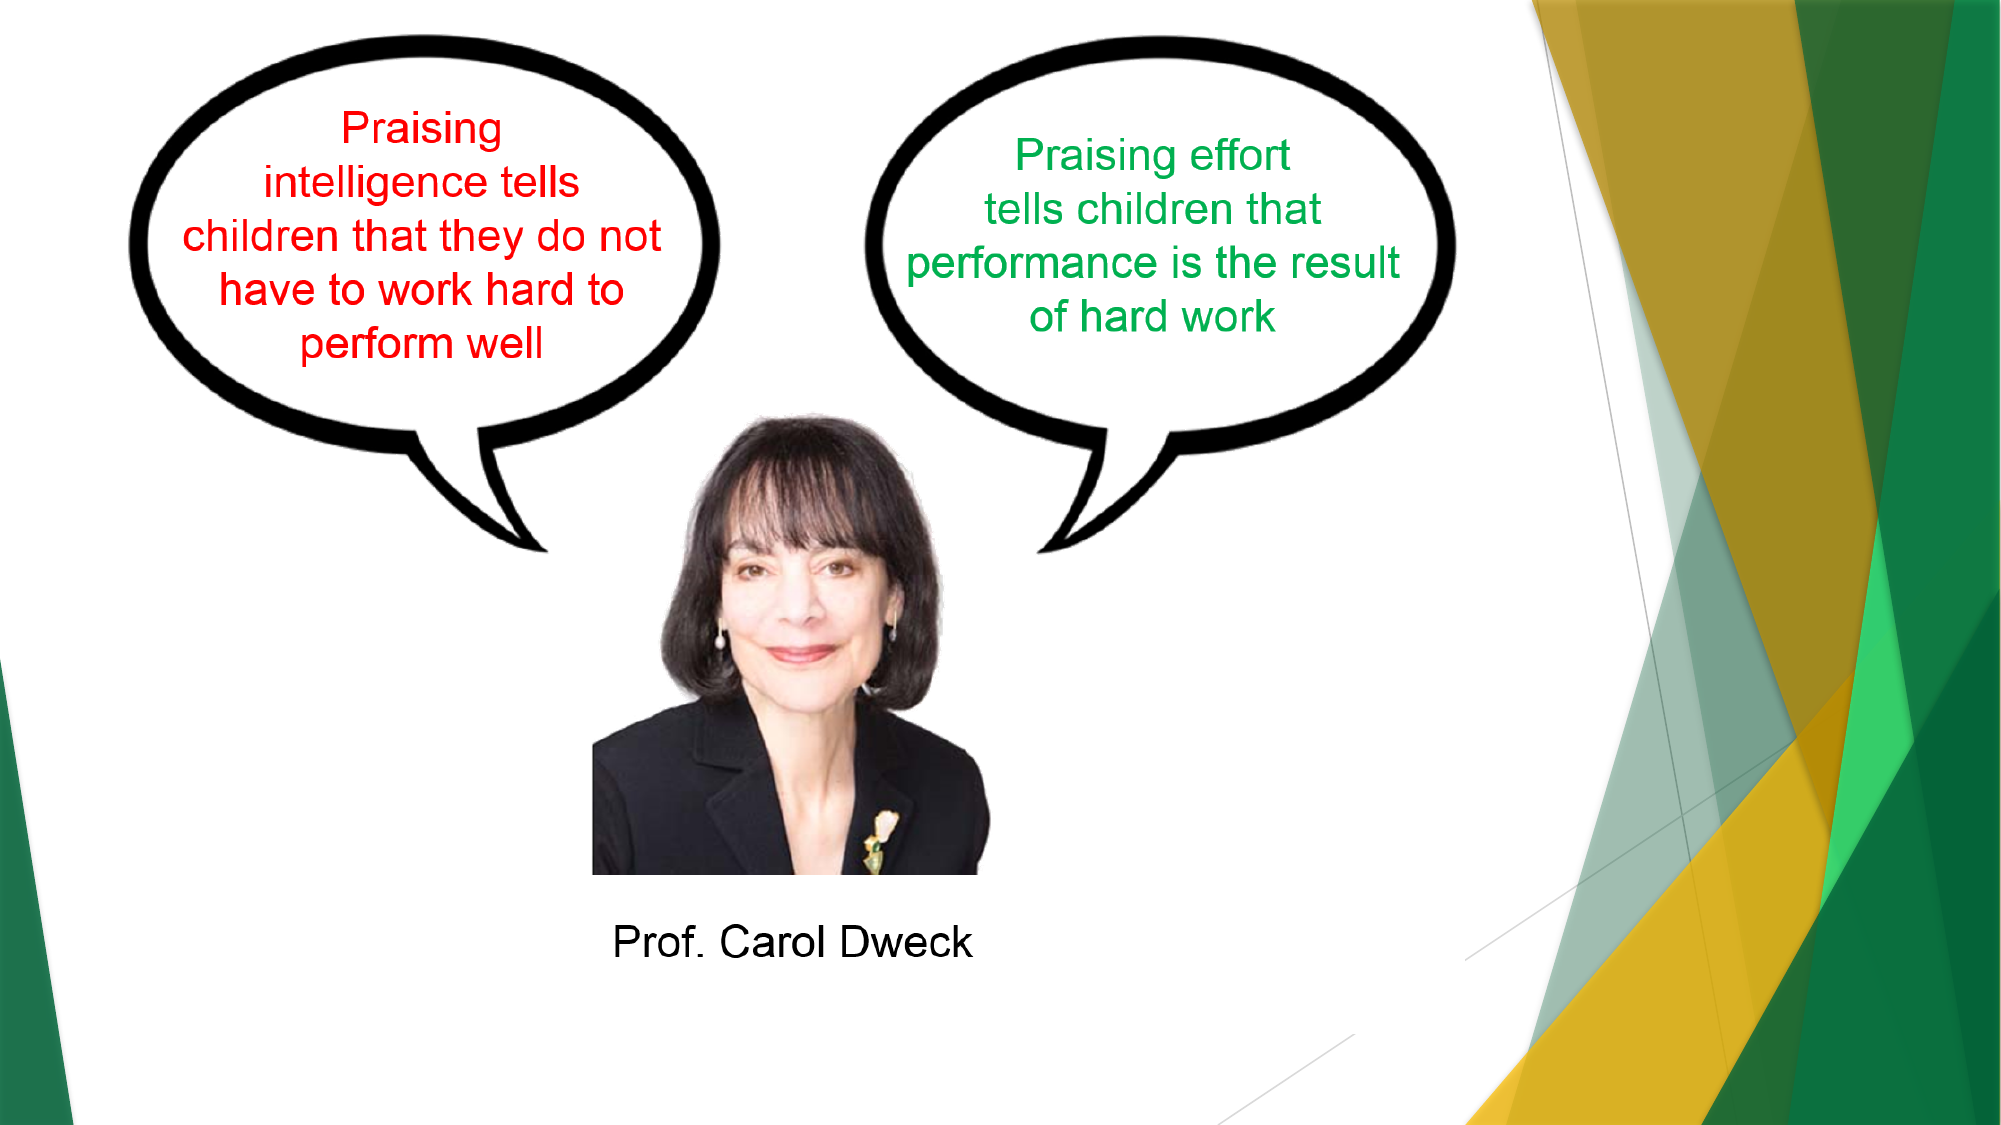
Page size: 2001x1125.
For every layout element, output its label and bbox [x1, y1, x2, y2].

picture [114, 10, 1471, 1035]
